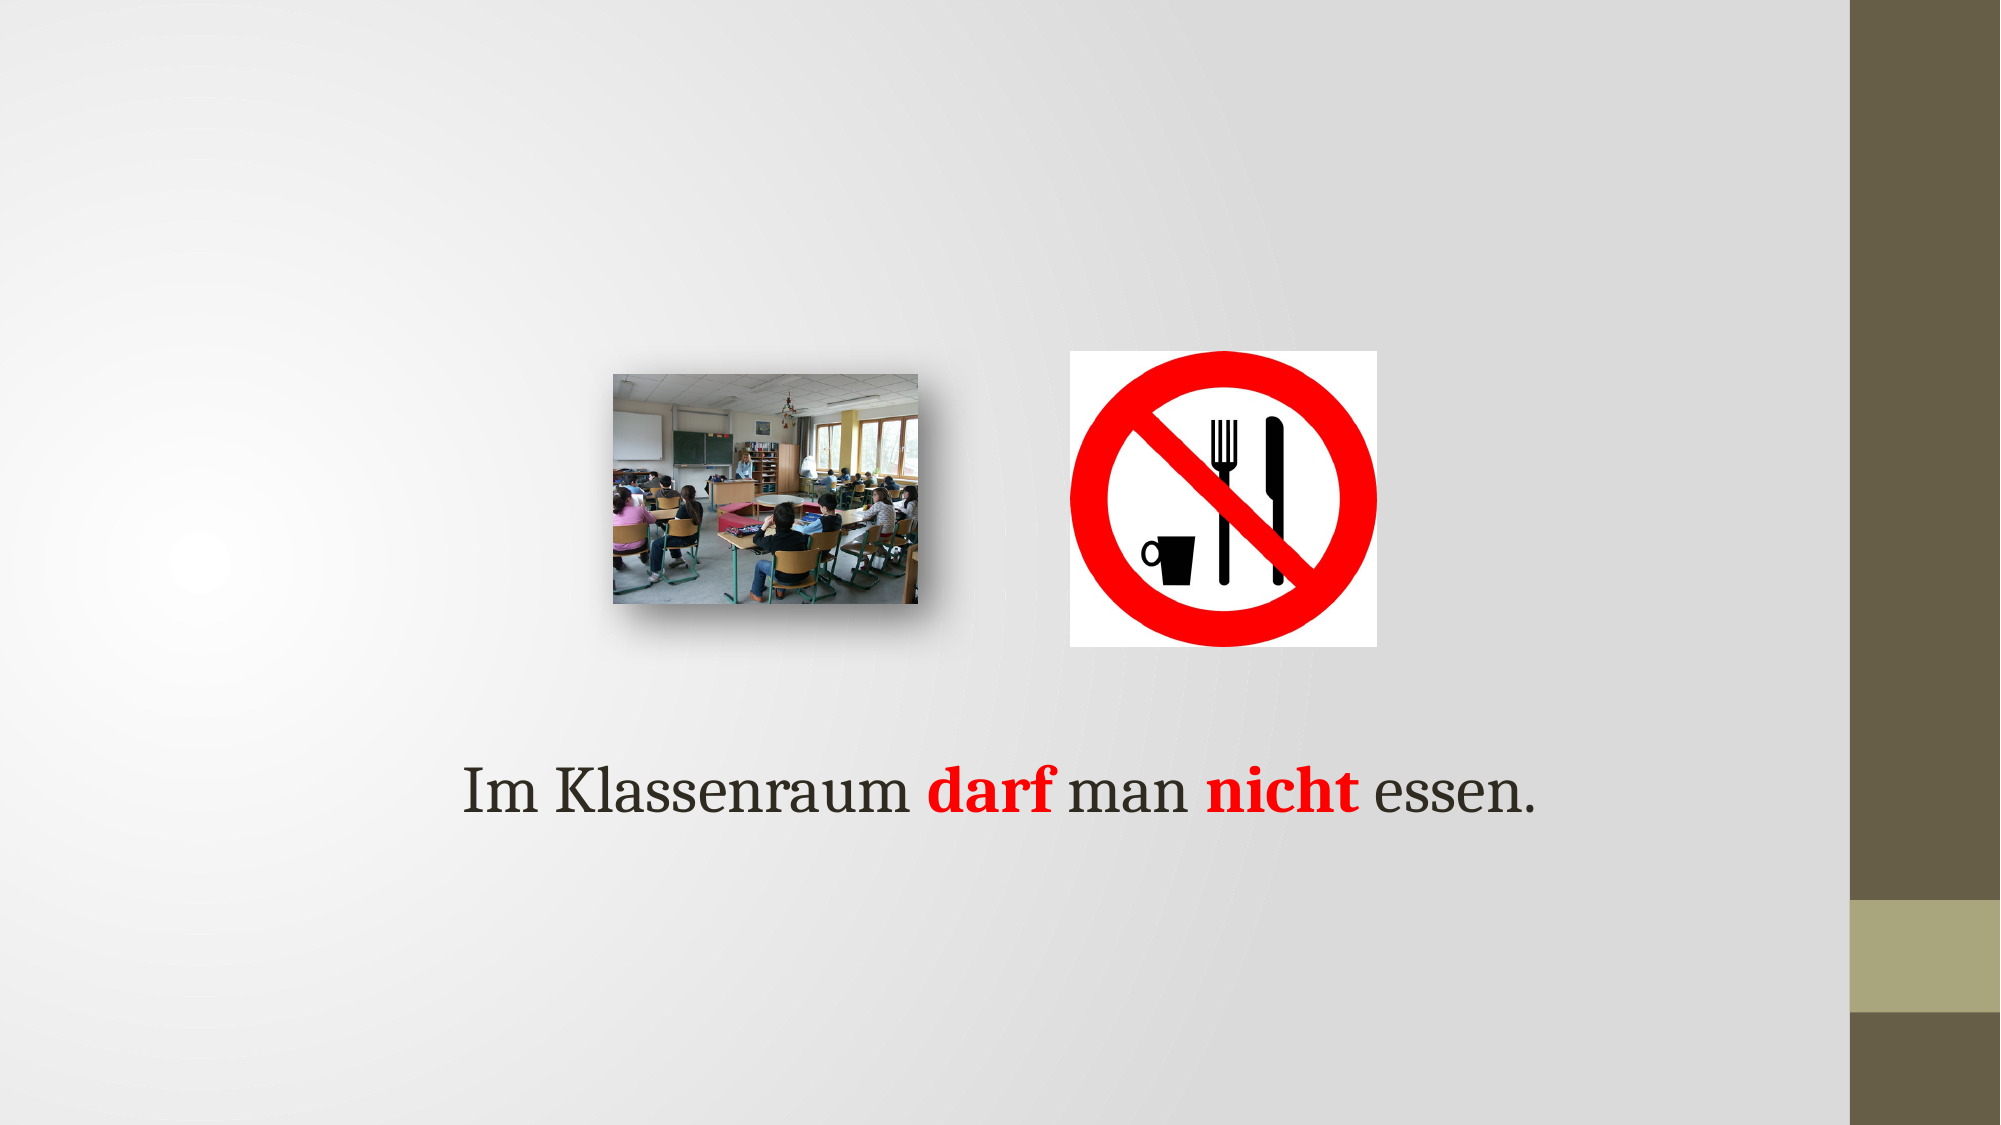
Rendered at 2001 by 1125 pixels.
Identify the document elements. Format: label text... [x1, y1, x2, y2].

picture [1069, 351, 1377, 648]
text_box Im Klassenraum darf man nicht essen. [249, 738, 1750, 833]
picture [612, 374, 919, 605]
